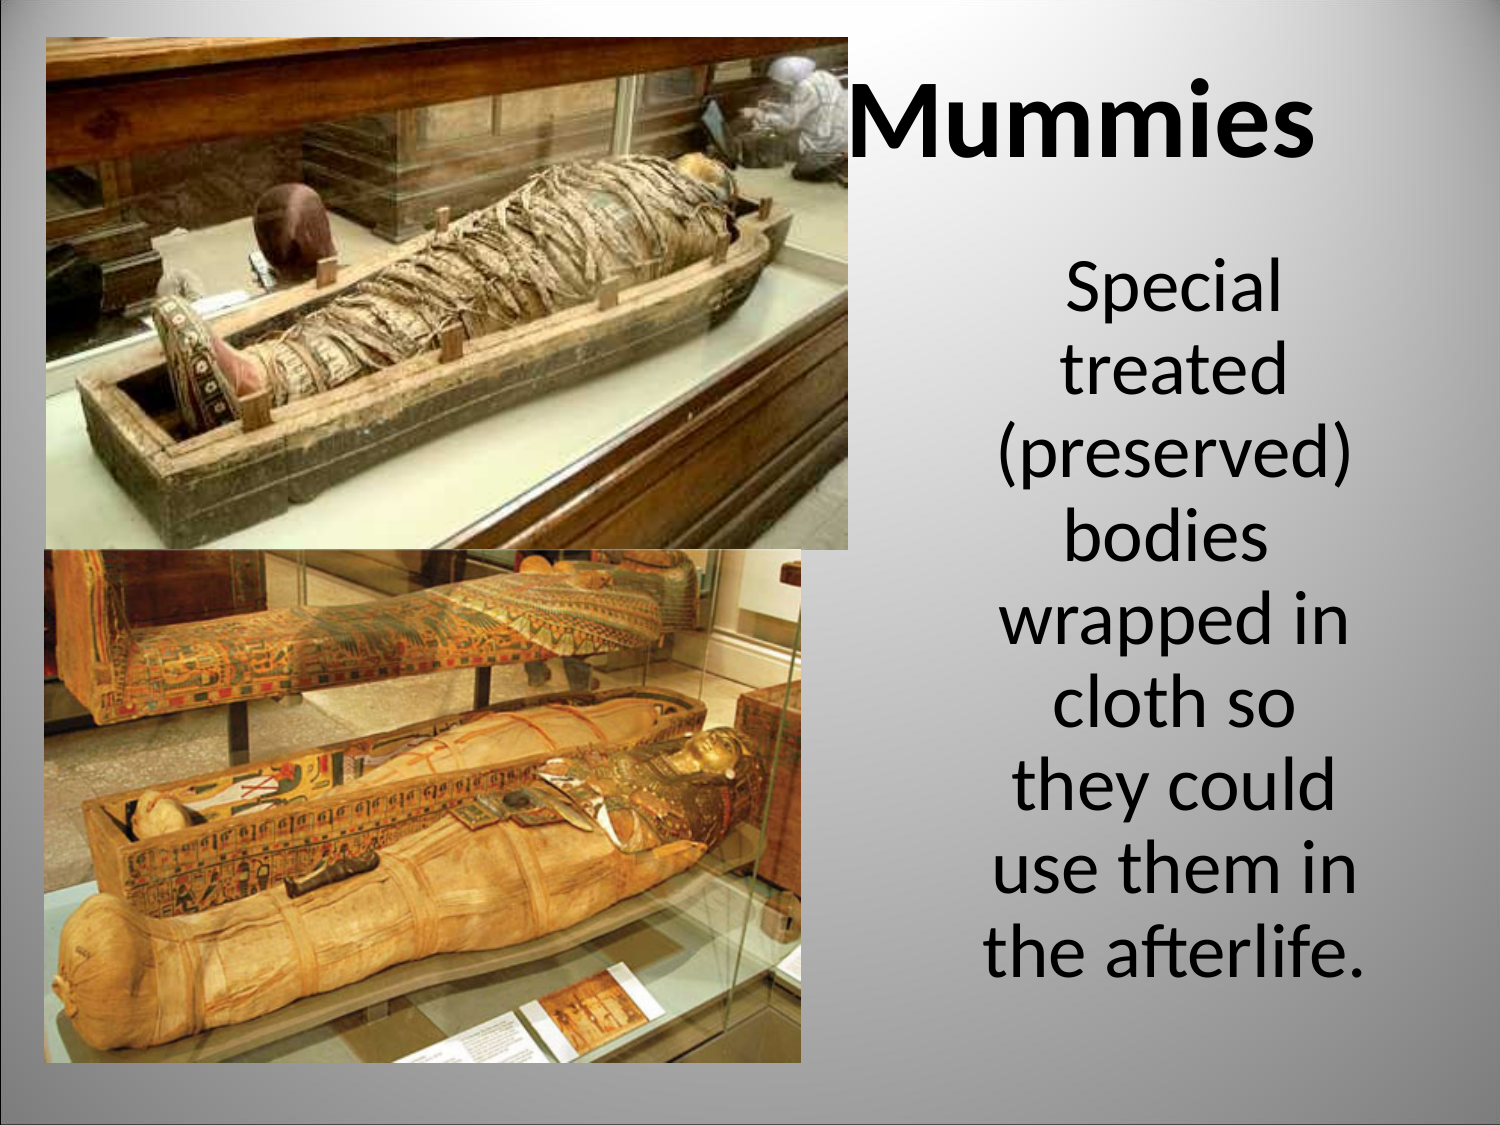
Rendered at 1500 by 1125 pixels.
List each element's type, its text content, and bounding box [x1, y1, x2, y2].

subtitle Special treated (preserved) bodies wrapped in cloth so they could use them in the afterlife. [962, 237, 1388, 1063]
title Mummies [849, 37, 1388, 188]
picture [0, 0, 1500, 1125]
